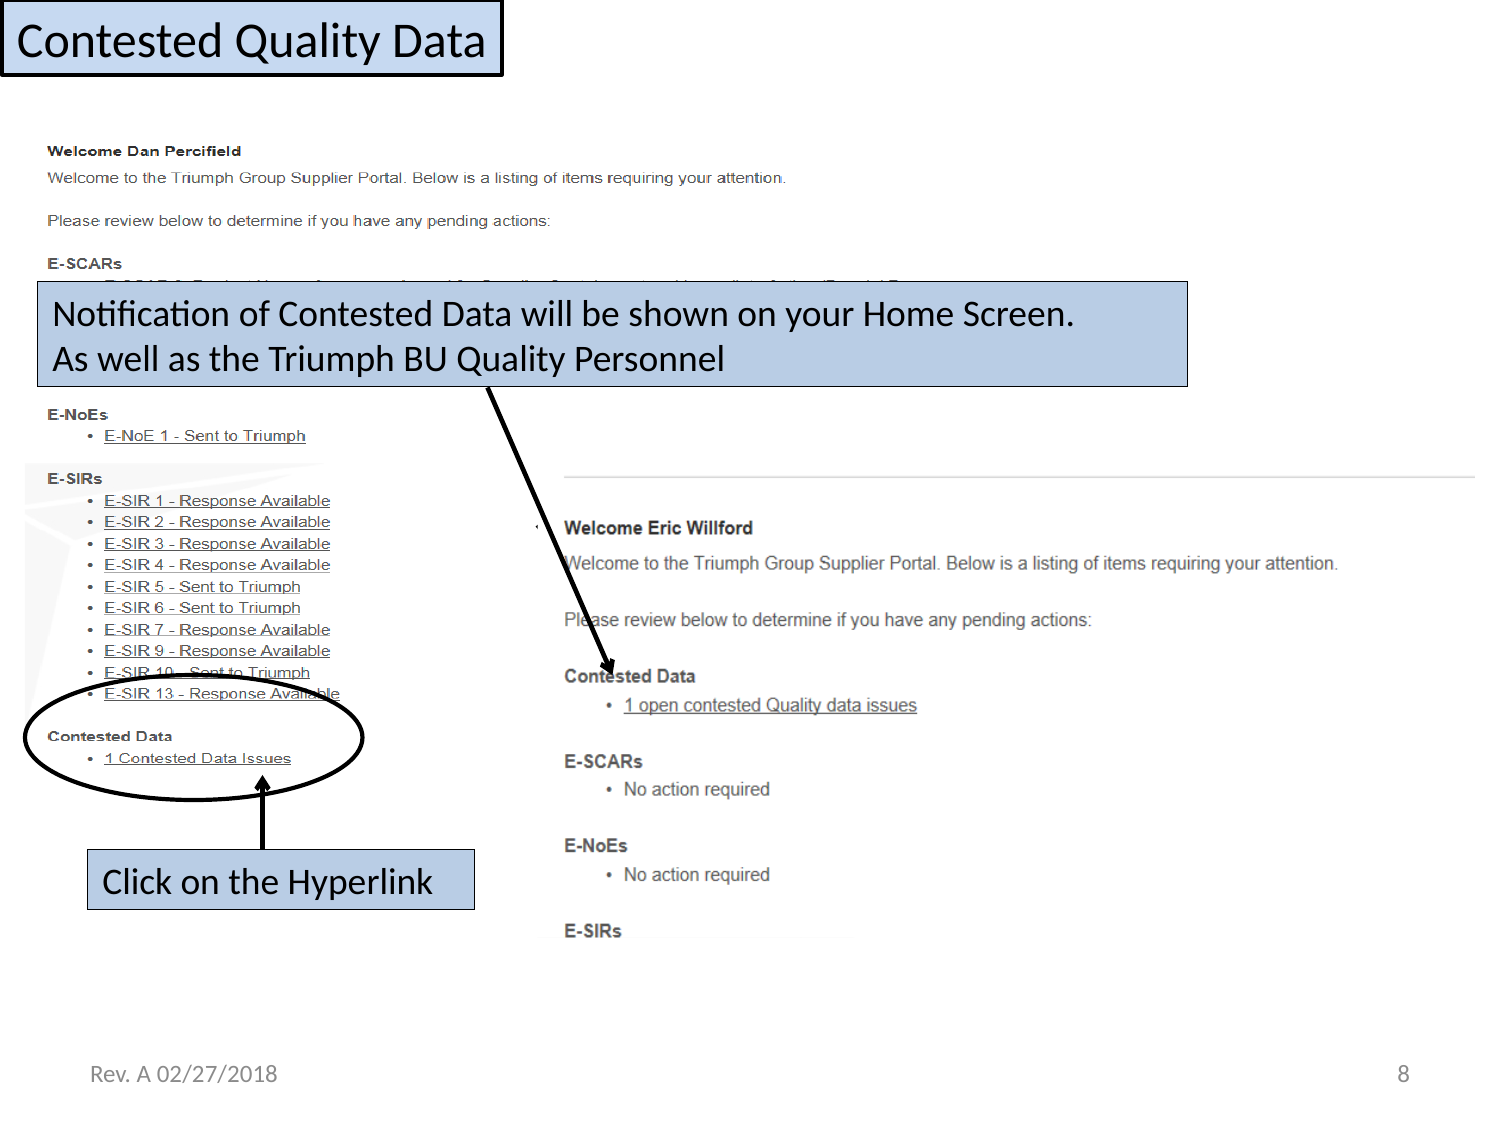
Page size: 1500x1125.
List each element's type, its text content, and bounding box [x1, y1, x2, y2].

slide_number 8 [1074, 1042, 1425, 1103]
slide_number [75, 1042, 425, 1103]
text_box Click on the Hyperlink [87, 849, 475, 910]
text_box [266, 783, 316, 797]
picture [24, 125, 1476, 938]
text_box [487, 387, 613, 676]
text_box [71, 783, 258, 803]
text_box Contested Quality Data [0, 0, 504, 77]
text_box Notification of Contested Data will be shown on your Home Screen. As well as the Triumph BU Quality Personnel [951, 281, 1188, 387]
